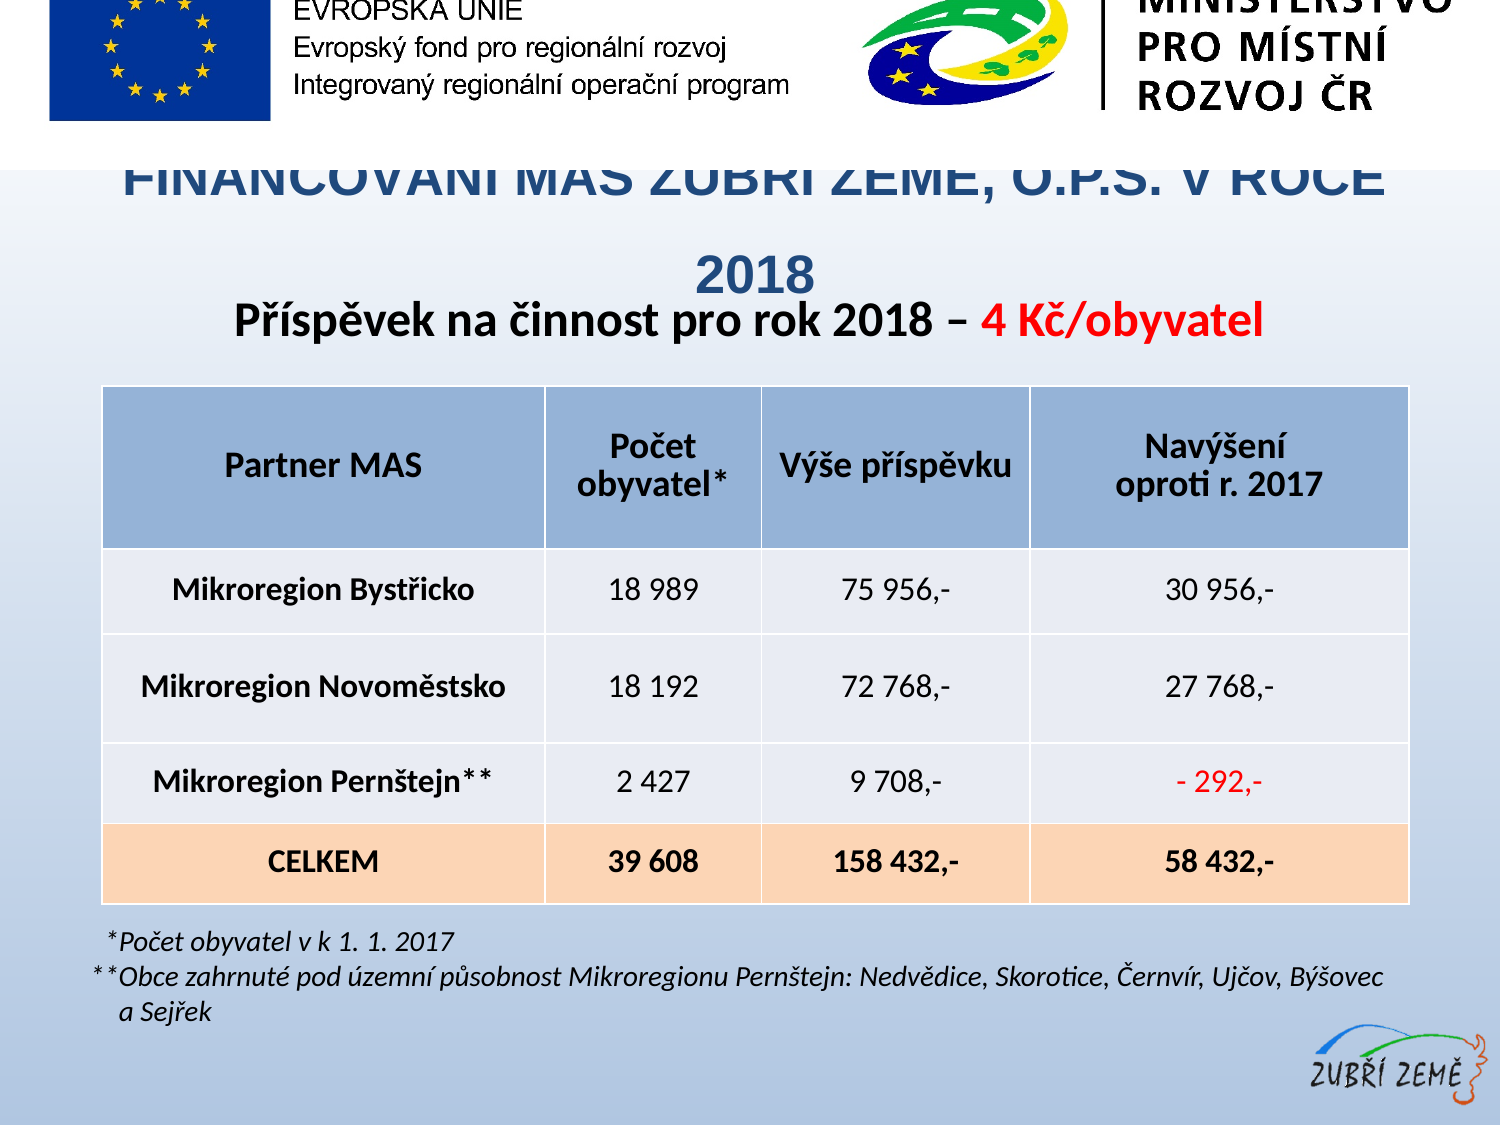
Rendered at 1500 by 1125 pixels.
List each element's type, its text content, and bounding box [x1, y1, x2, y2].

table_cell 75 956,- [762, 550, 1029, 633]
table_cell 30 956,- [1031, 550, 1408, 633]
table_cell 9 708,- [762, 744, 1029, 823]
picture [1303, 1022, 1493, 1109]
table_header Výše příspěvku [762, 387, 1029, 548]
text_box *Počet obyvatel v k 1. 1. 2017 **Obce zahrnuté pod územní působnost Mikroregionu Pernštejn: Nedvědice, Skorotice, Černvír, Ujčov, Býšovec a Sejřek [74, 914, 1409, 1035]
table_cell Mikroregion Novoměstsko [103, 635, 544, 742]
table_cell Mikroregion Pernštejn** [103, 744, 544, 823]
picture [0, 0, 1500, 170]
table_cell 72 768,- [762, 635, 1029, 742]
table_cell 18 192 [546, 635, 761, 742]
table_cell - 292,- [1031, 744, 1408, 823]
table_cell CELKEM [103, 824, 544, 903]
table_cell 2 427 [546, 744, 761, 823]
table_cell 158 432,- [762, 824, 1029, 903]
table_header Počet obyvatel* [546, 387, 761, 548]
table_cell 39 608 [546, 824, 761, 903]
title Financování MAS Zubří země, o.p.s. v roce 2018 [40, 179, 1471, 253]
table_header Partner MAS [103, 387, 544, 548]
table_cell Mikroregion Bystřicko [103, 550, 544, 633]
table_cell 18 989 [546, 550, 761, 633]
table_header Navýšení oproti r. 2017 [1031, 387, 1408, 548]
text_box Příspěvek na činnost pro rok 2018 – 4 Kč/obyvatel [74, 278, 1425, 1021]
table_cell 27 768,- [1031, 635, 1408, 742]
table_cell 58 432,- [1031, 824, 1408, 903]
